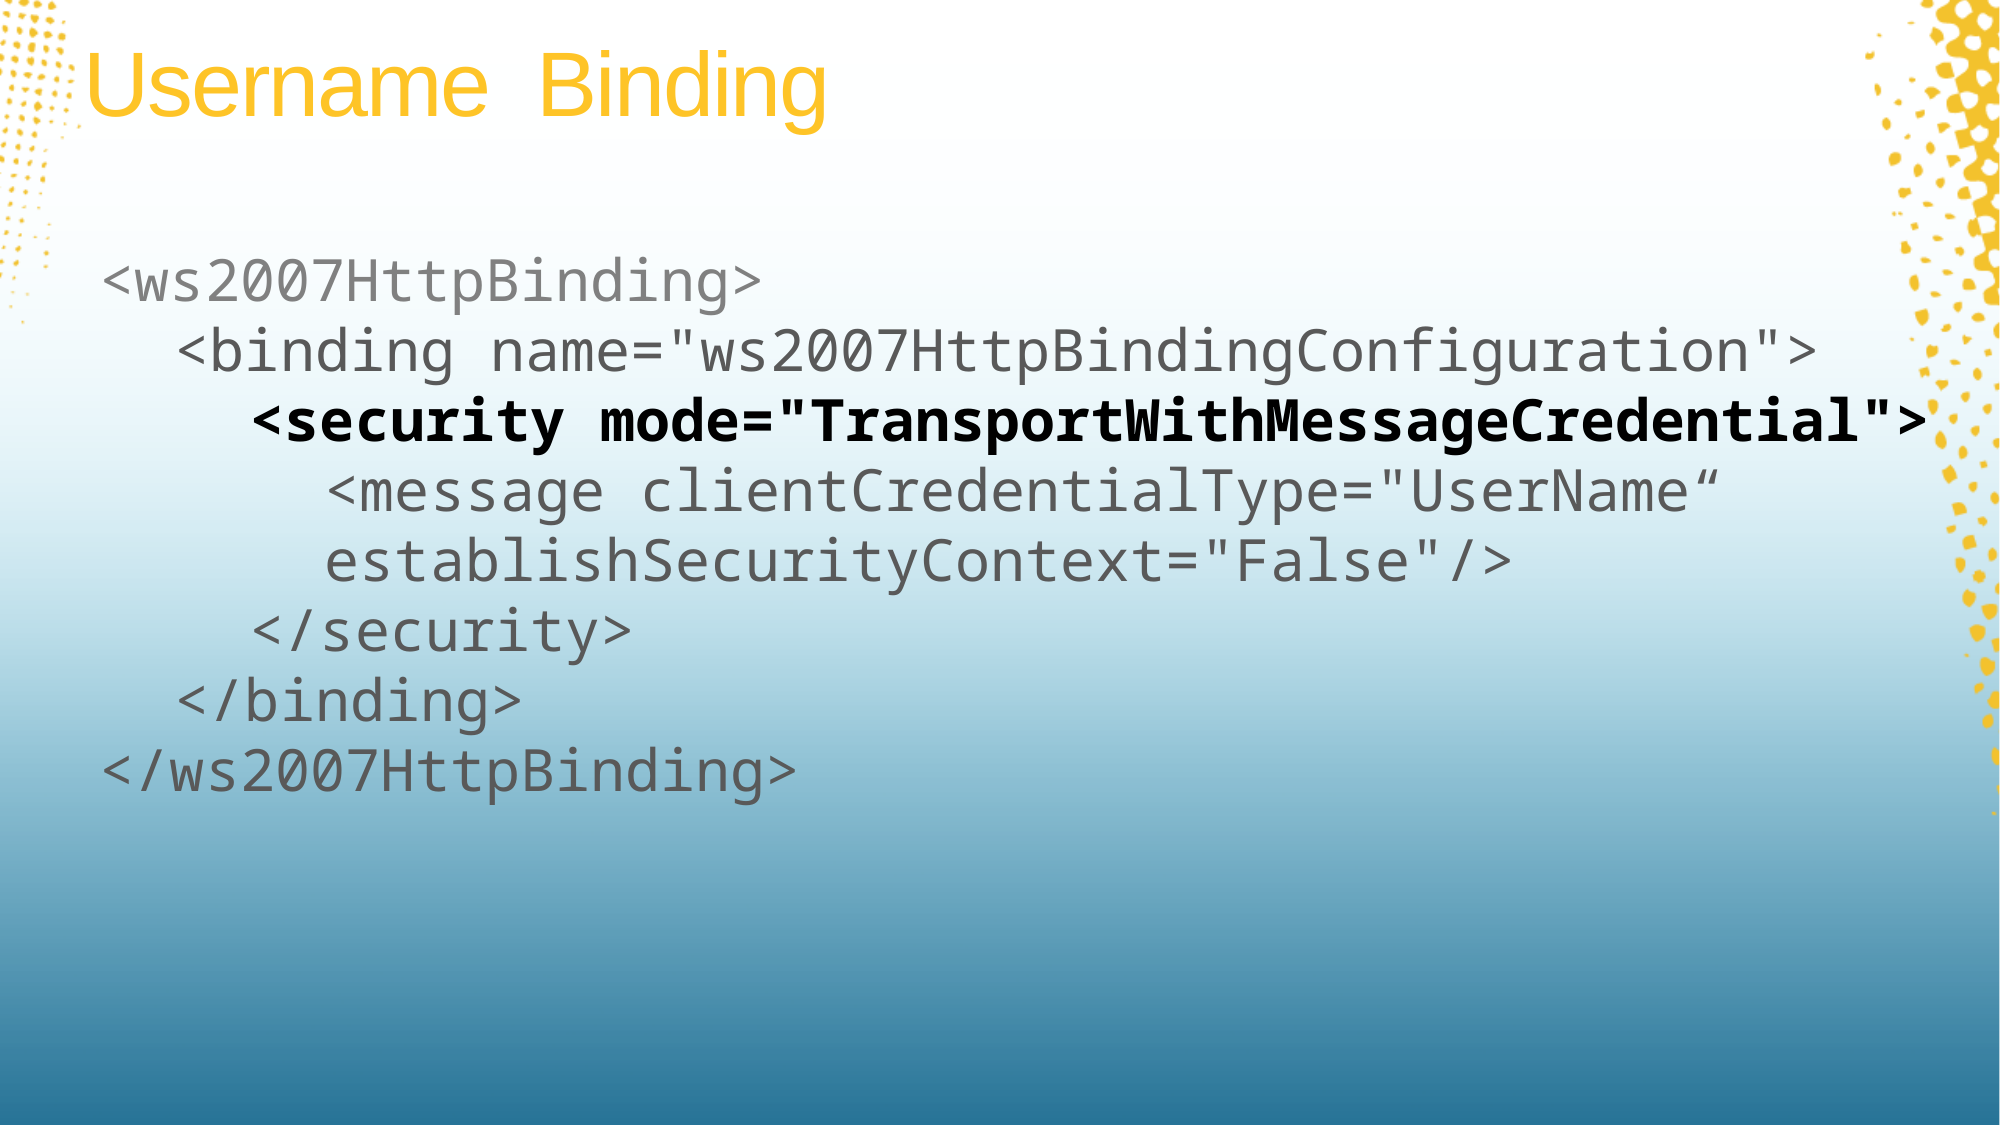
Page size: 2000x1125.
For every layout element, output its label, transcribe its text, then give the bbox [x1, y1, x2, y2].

text_box <ws2007HttpBinding> <binding name="ws2007HttpBindingConfiguration"> <security mode="TransportWithMessageCredential"> <message clientCredentialType="UserName“ establishSecurityContext="False"/> </security> </binding> </ws2007HttpBinding> [85, 235, 1987, 811]
picture [0, 0, 2000, 1125]
title Username Binding [83, 37, 1917, 138]
